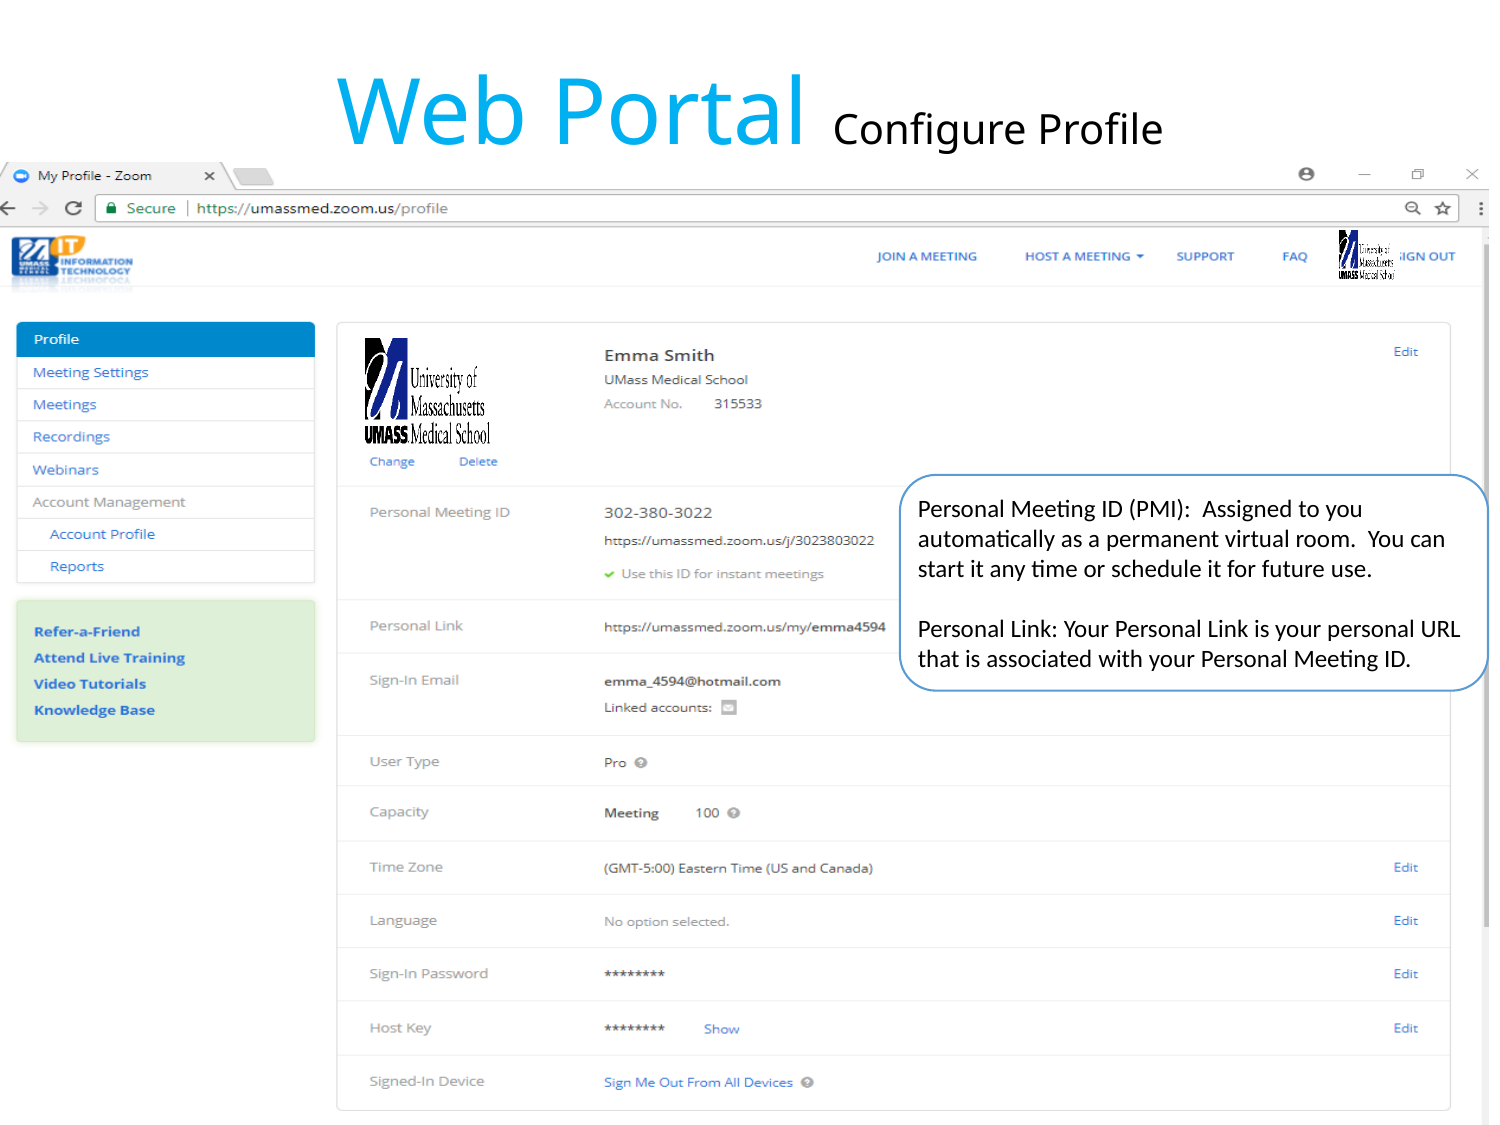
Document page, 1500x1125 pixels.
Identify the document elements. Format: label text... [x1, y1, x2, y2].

text_box Web Portal Configure Profile [0, 36, 1500, 171]
picture [0, 162, 1489, 1125]
